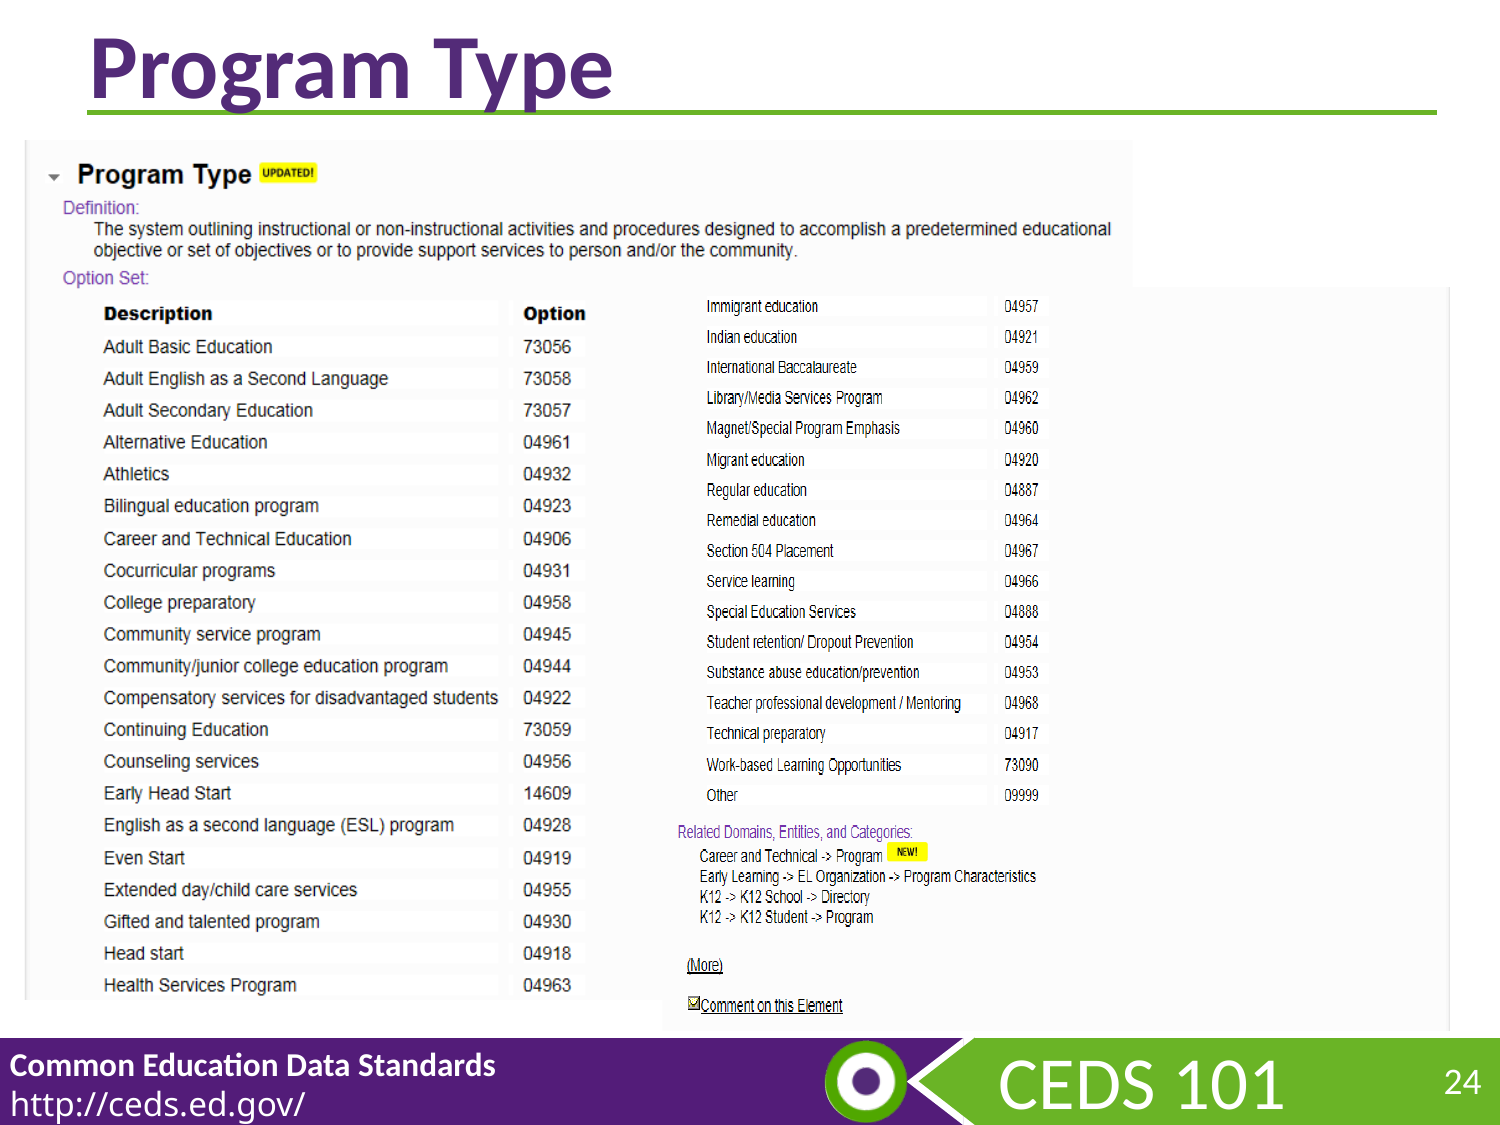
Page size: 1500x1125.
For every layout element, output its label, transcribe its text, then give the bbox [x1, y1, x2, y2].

picture [24, 140, 1451, 1032]
title Program Type [75, 0, 1425, 188]
picture [822, 1036, 908, 1125]
